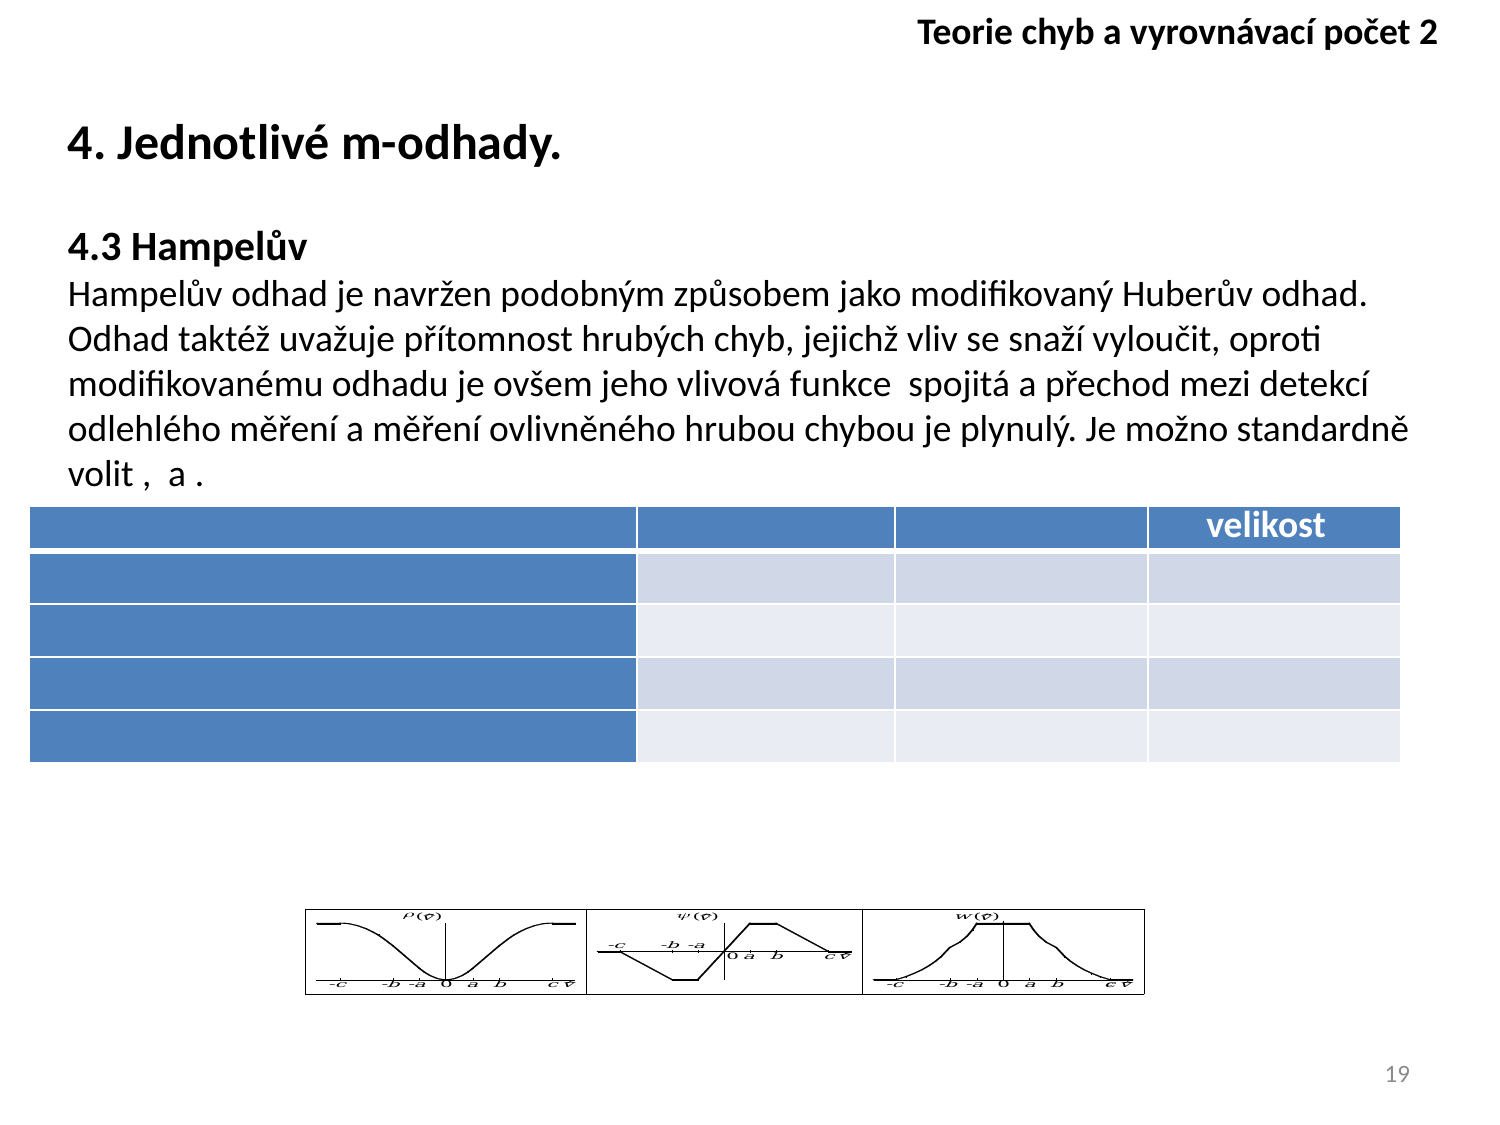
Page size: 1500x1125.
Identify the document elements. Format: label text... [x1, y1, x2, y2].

text_box Teorie chyb a vyrovnávací počet 2 [856, 0, 1500, 60]
slide_number 19 [1074, 1042, 1425, 1103]
picture [248, 852, 1179, 1073]
